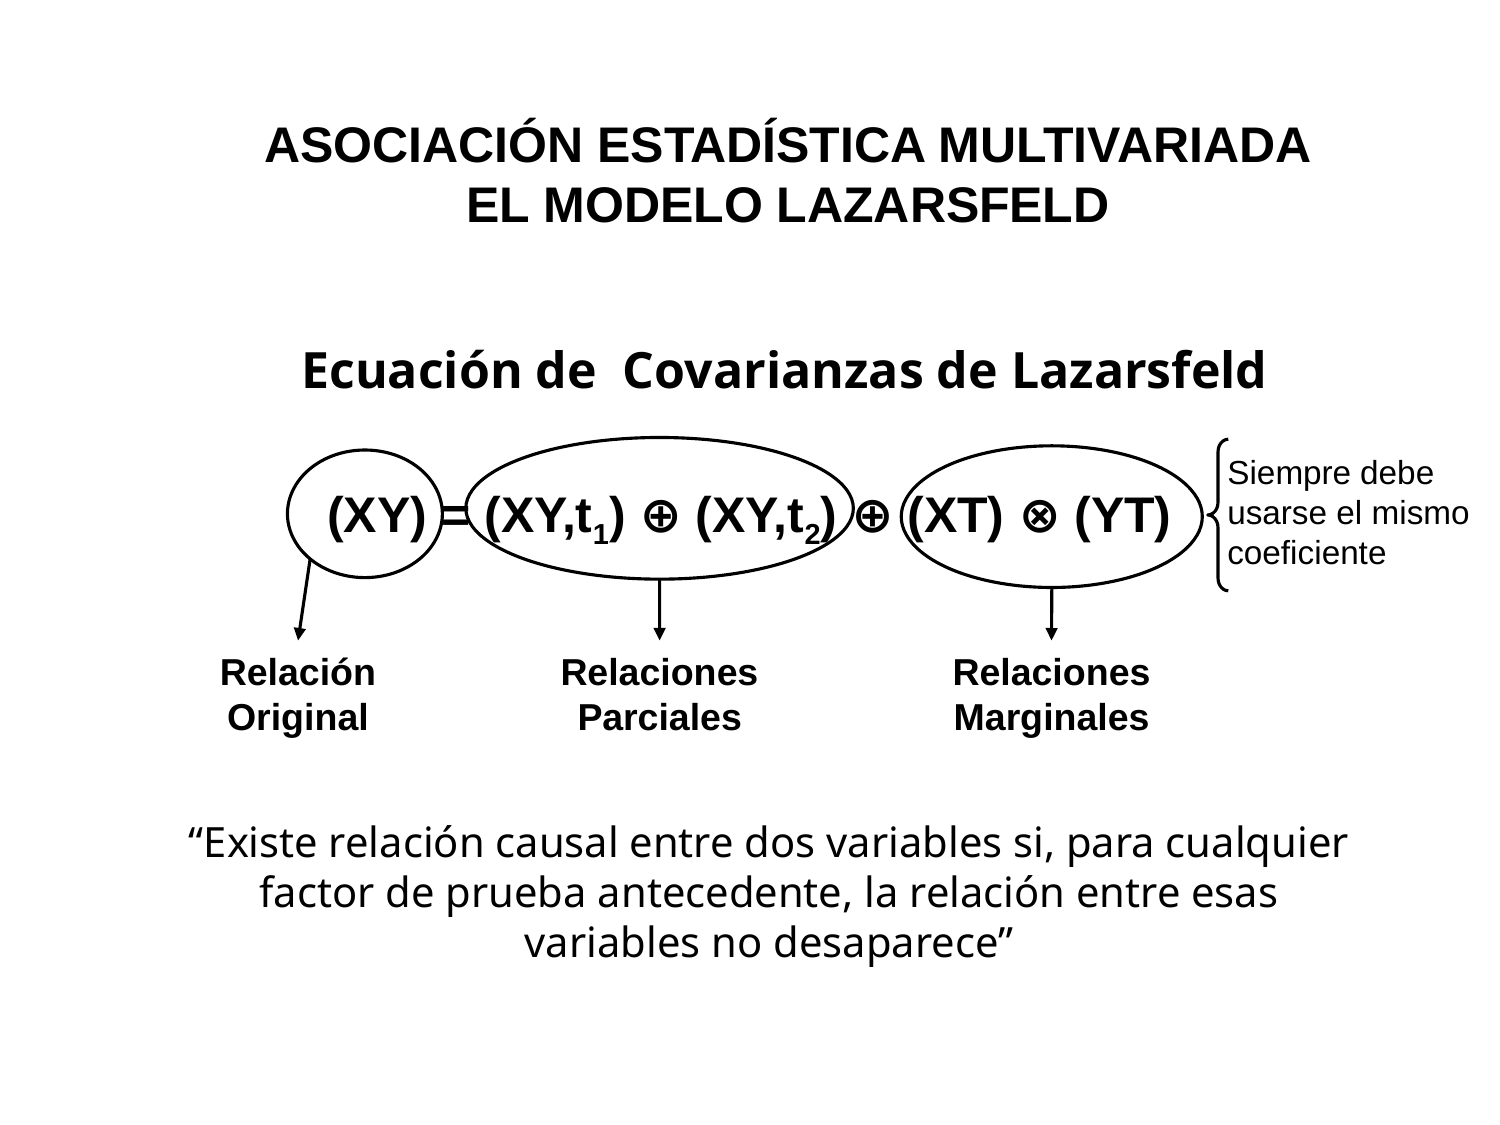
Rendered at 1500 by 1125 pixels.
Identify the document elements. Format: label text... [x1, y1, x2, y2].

text_box (XY) = (XY,t1) ⊕ (XY,t2) ⊕ (XT) ⊗ (YT) [801, 474, 929, 558]
text_box [901, 445, 1203, 588]
text_box Siempre debe usarse el mismo coeficiente [1229, 443, 1487, 579]
text_box [287, 450, 443, 578]
text_box Relación Original [205, 640, 392, 746]
text_box Relaciones Marginales [937, 640, 1166, 746]
text_box Relaciones Parciales [545, 640, 774, 746]
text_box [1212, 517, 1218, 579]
text_box “Existe relación causal entre dos variables si, para cualquier factor de prueba antecedente, la relación entre esas variables no desaparece” [173, 808, 1365, 973]
text_box [465, 437, 854, 580]
text_box ASOCIACIÓN ESTADÍSTICA MULTIVARIADA EL MODELO LAZARSFELD [188, 107, 1388, 241]
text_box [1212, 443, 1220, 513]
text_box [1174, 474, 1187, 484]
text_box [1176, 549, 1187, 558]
text_box [1207, 439, 1229, 591]
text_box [297, 560, 311, 641]
list Ecuación de Covarianzas de Lazarsfeld [100, 331, 1469, 438]
text_box (XY) = (XY,t1) ⊕ (XY,t2) ⊕ (XT) ⊗ (YT) [422, 474, 518, 558]
